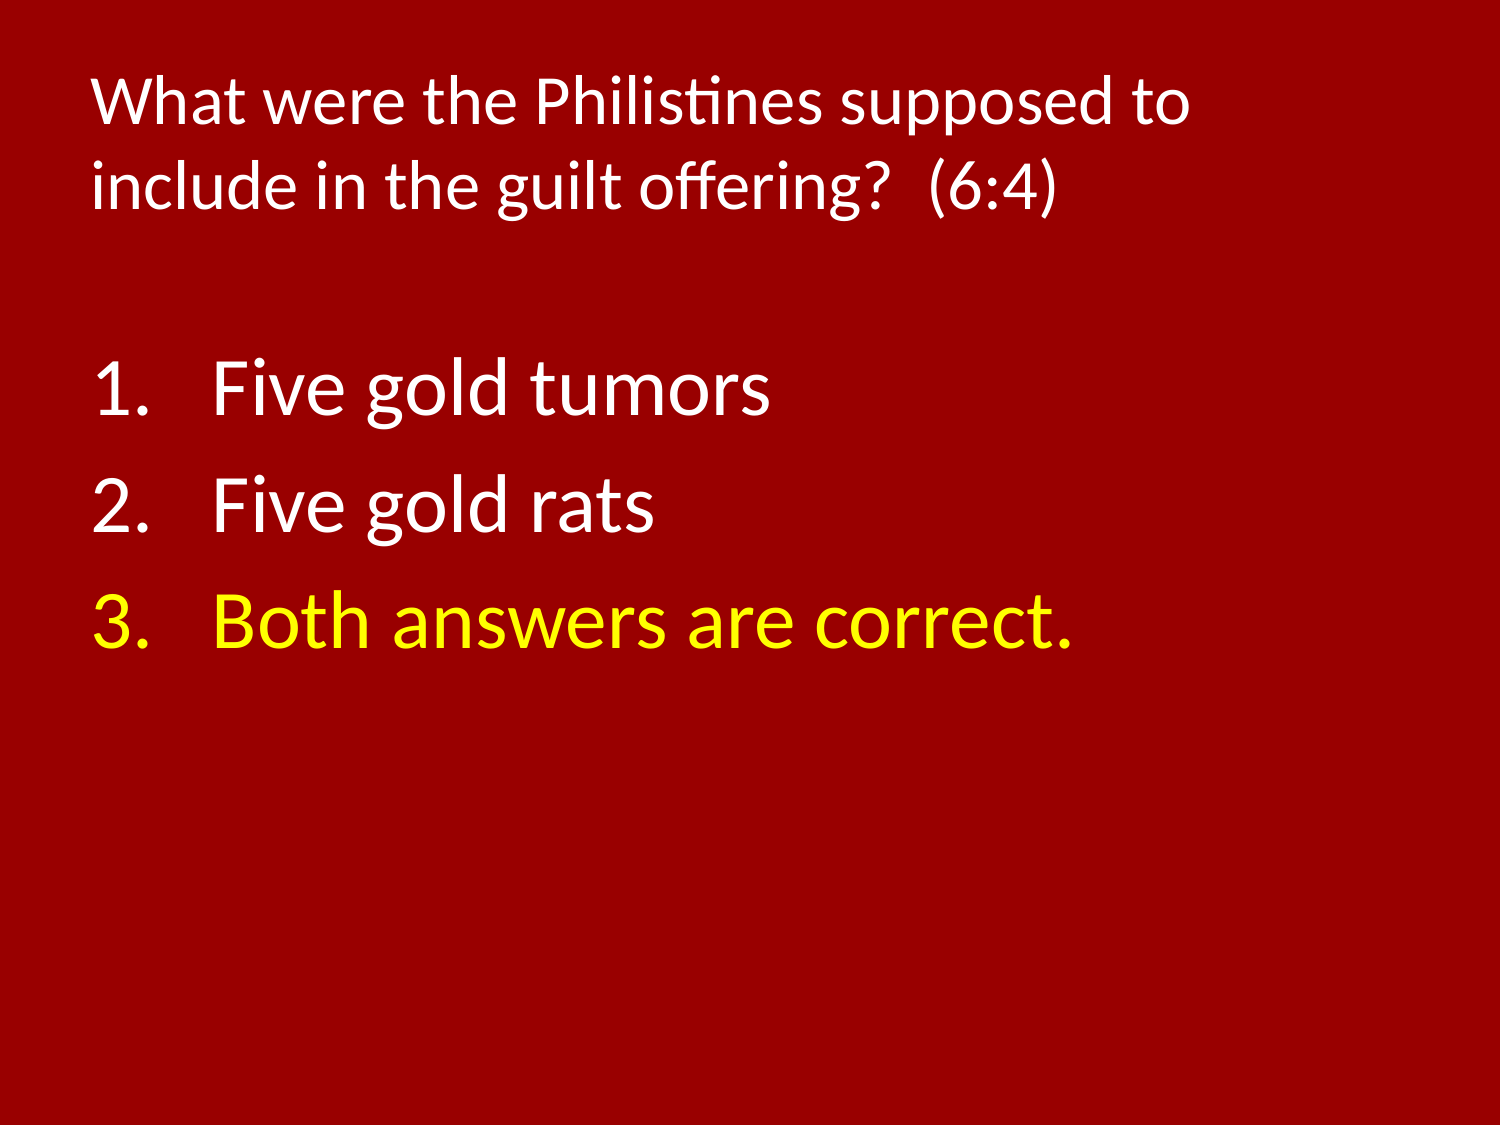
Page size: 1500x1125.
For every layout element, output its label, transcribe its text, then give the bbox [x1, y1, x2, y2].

title What were the Philistines supposed to include in the guilt offering? (6:4) [75, 45, 1425, 233]
list Five gold tumors Five gold rats Both answers are correct. [75, 324, 1425, 1005]
